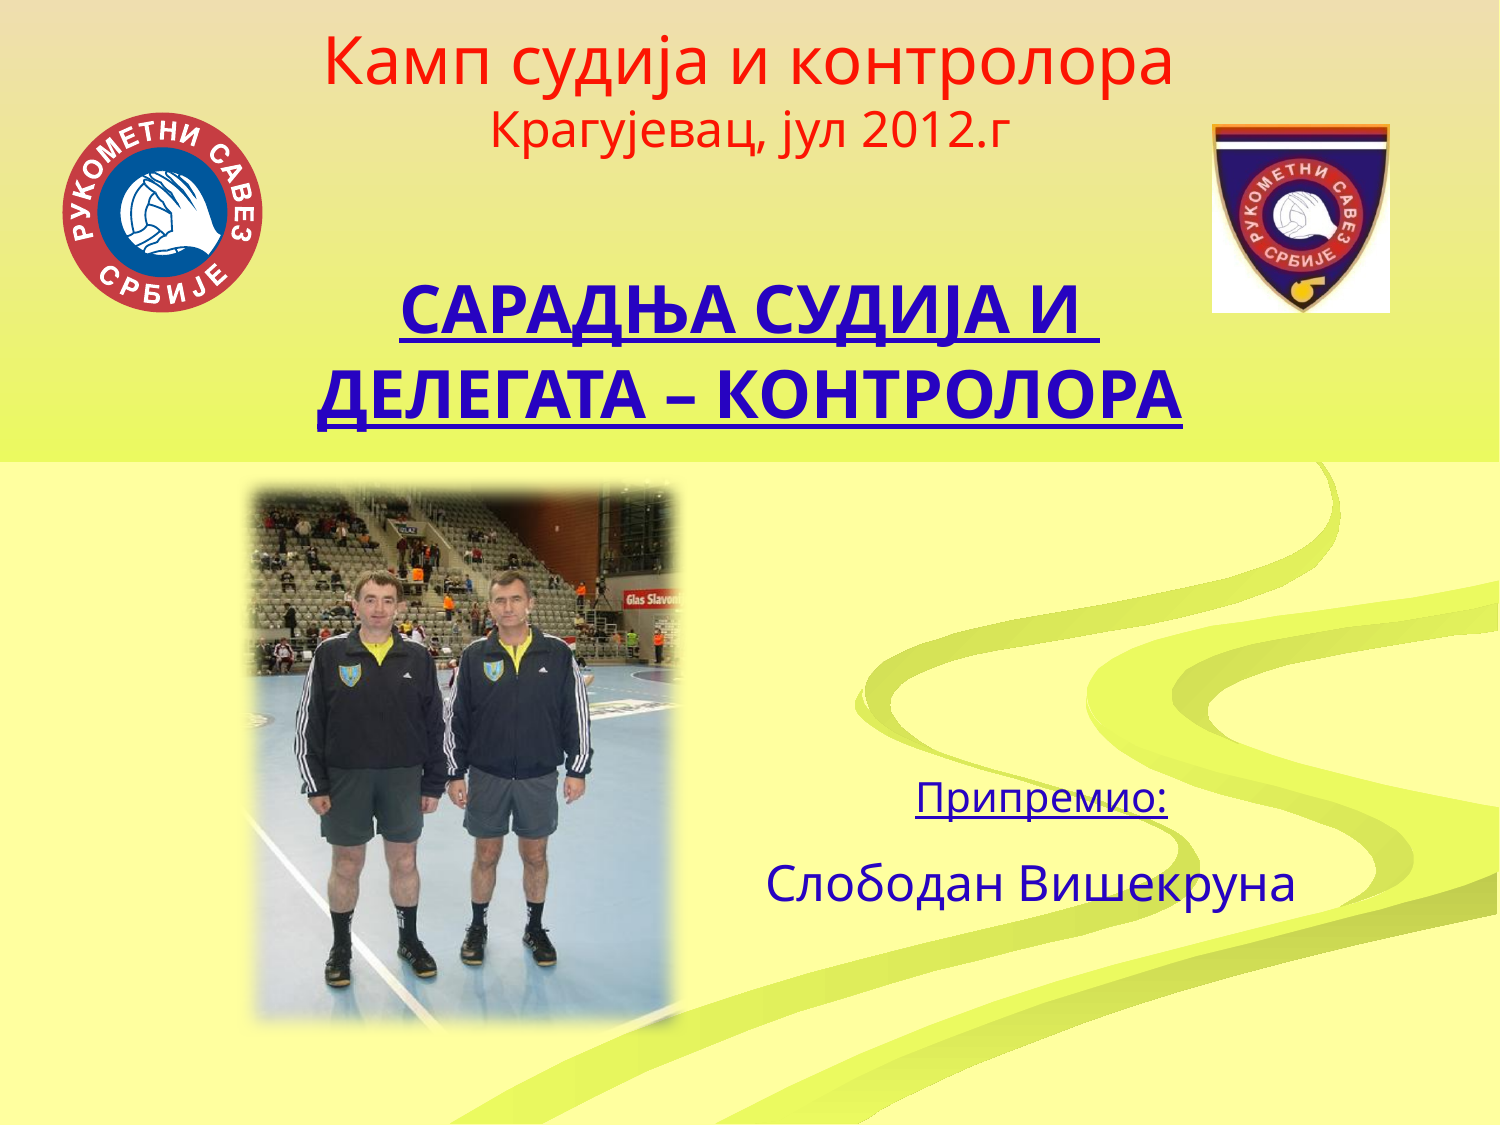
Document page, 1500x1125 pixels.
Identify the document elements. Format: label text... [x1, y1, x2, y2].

picture [237, 474, 688, 1038]
picture [1212, 124, 1390, 313]
title Камп судија и контролора Крагујевац, јул 2012.г [0, 0, 1500, 174]
picture [62, 112, 263, 313]
subtitle САРАДЊА СУДИЈА И ДЕЛЕГАТА – КОНТРОЛОРА Припремио: Слободан Вишекруна [0, 174, 1500, 1125]
